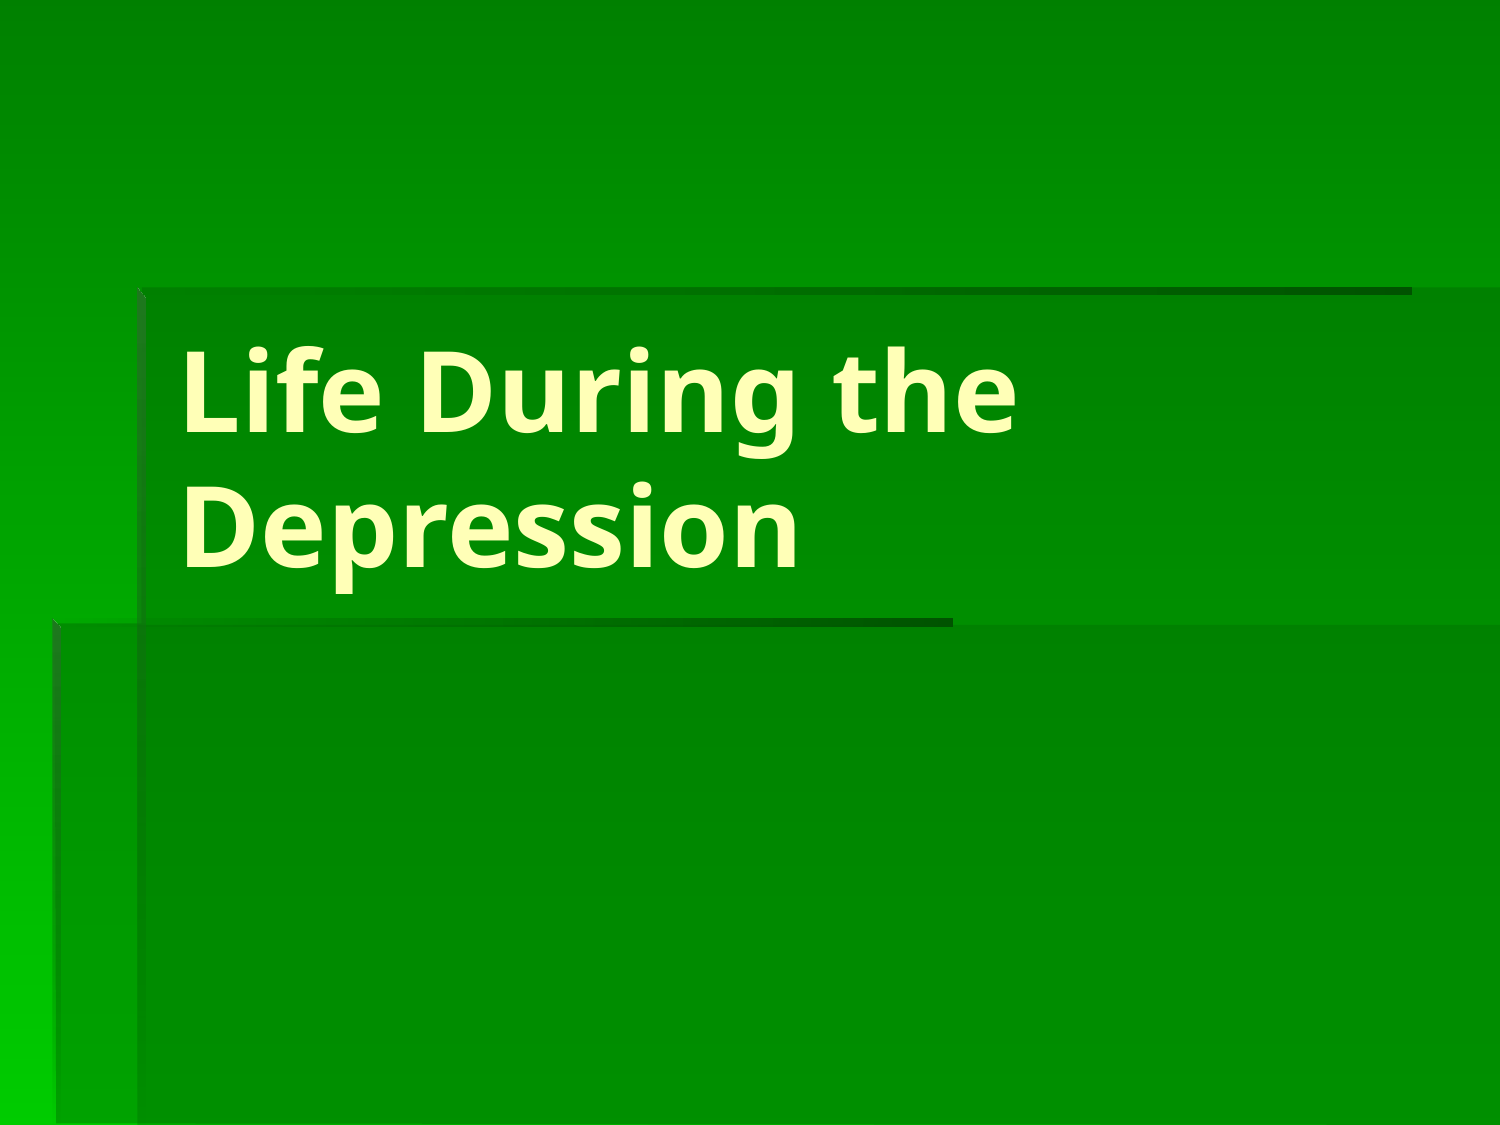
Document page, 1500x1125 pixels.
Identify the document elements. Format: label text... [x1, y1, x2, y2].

title Life During the Depression [162, 312, 1438, 598]
